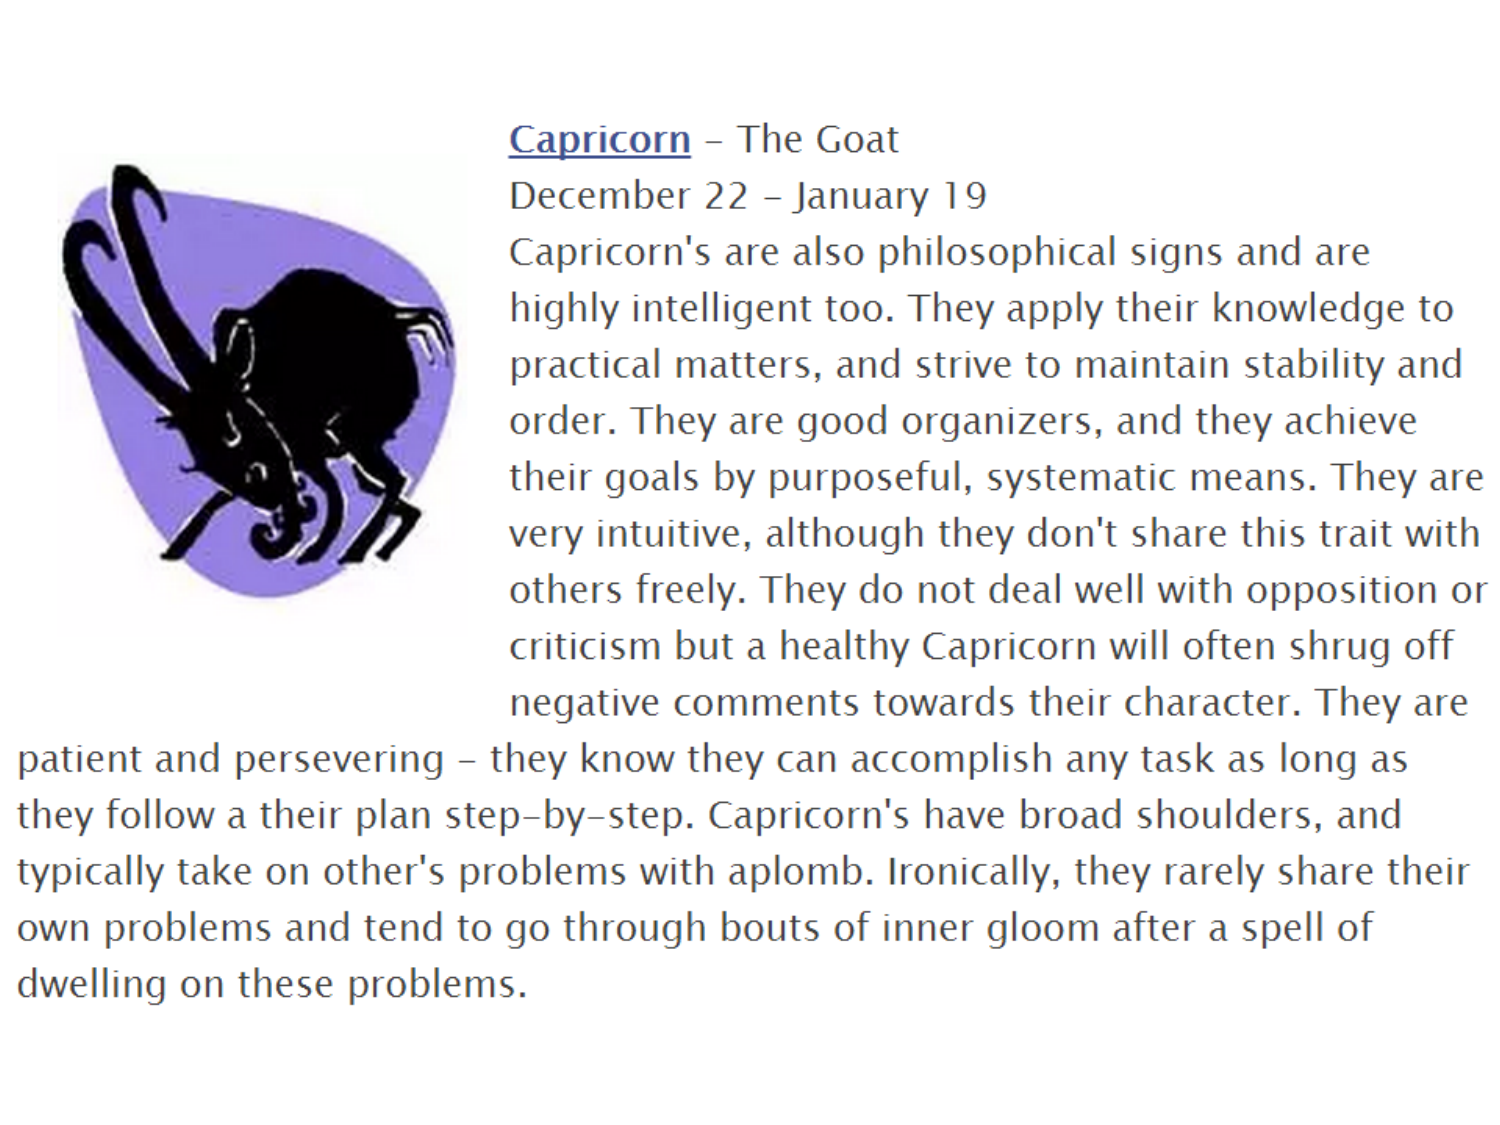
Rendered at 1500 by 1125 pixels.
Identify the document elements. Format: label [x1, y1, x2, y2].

picture [0, 101, 1500, 1024]
